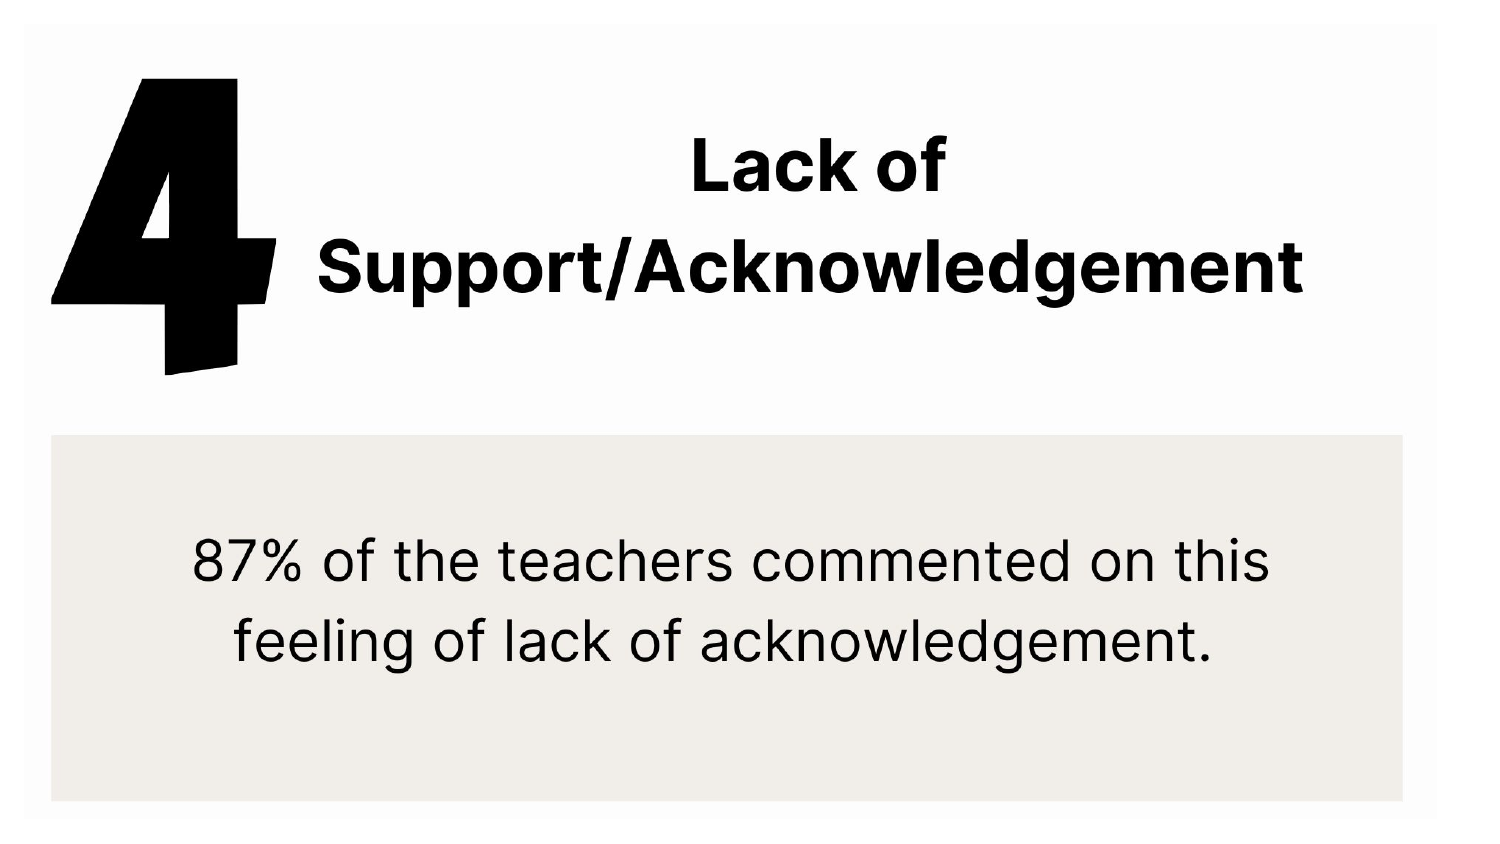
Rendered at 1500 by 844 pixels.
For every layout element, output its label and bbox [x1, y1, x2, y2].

picture [24, 24, 1437, 819]
